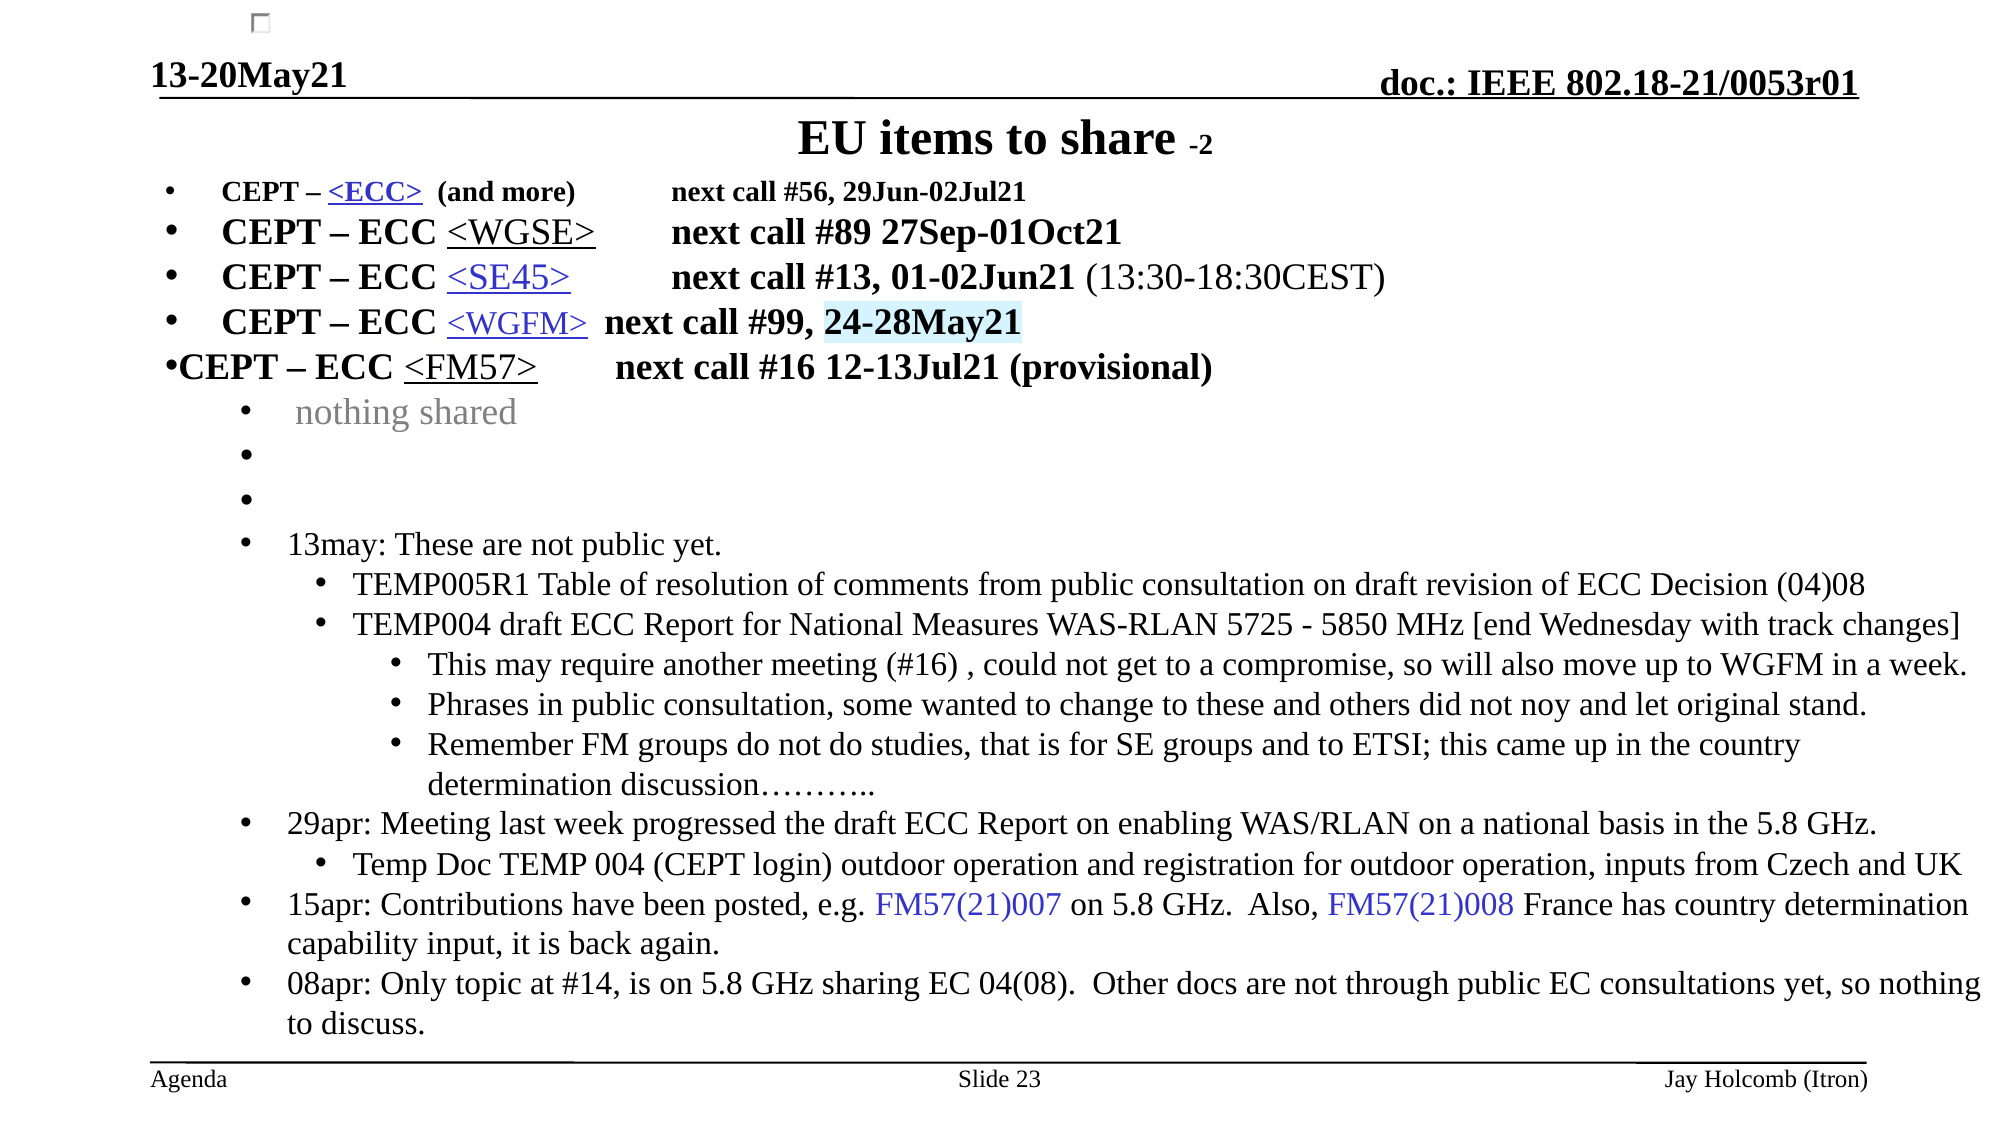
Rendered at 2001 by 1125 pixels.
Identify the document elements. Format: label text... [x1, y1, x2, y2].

picture [249, 0, 476, 51]
footer Jay Holcomb (Itron) [1171, 1061, 1869, 1093]
title EU items to share -2 [367, 100, 1644, 144]
slide_number Slide 23 [933, 1061, 1067, 1123]
list CEPT – <ECC> (and more) next call #56, 29Jun-02Jul21 CEPT – ECC <WGSE> next call #89 27Sep-01Oct21 CEPT – ECC <SE45> next call #13, 01-02Jun21 (13:30-18:30CEST) CEPT – ECC <WGFM> next call #99, 24-28May21 CEPT – ECC <FM57> next call #16 12-13Jul21 (provisional) nothing shared 13may: These are not public yet. TEMP005R1 Table of resolution of comments from public consultation on draft revision of ECC Decision (04)08 TEMP004 draft ECC Report for National Measures WAS-RLAN 5725 - 5850 MHz [end Wednesday with track changes] This may require another meeting (#16) , could not get to a compromise, so will also move up to WGFM in a week. Phrases in public consultation, some wanted to change to these and others did not noy and let original stand. Remember FM groups do not do studies, that is for SE groups and to ETSI; this came up in the country determination discussion……….. 29apr: Meeting last week progressed the draft ECC Report on enabling WAS/RLAN on a national basis in the 5.8 GHz. Temp Doc TEMP 004 (CEPT login) outdoor operation and registration for outdoor operation, inputs from Czech and UK 15apr: Contributions have been posted, e.g. FM57(21)007 on 5.8 GHz. Also, FM57(21)008 France has country determination capability input, it is back again. 08apr: Only topic at #14, is on 5.8 GHz sharing EC 04(08). Other docs are not through public EC consultations yet, so nothing to discuss. [149, 144, 2000, 1076]
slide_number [149, 49, 651, 95]
